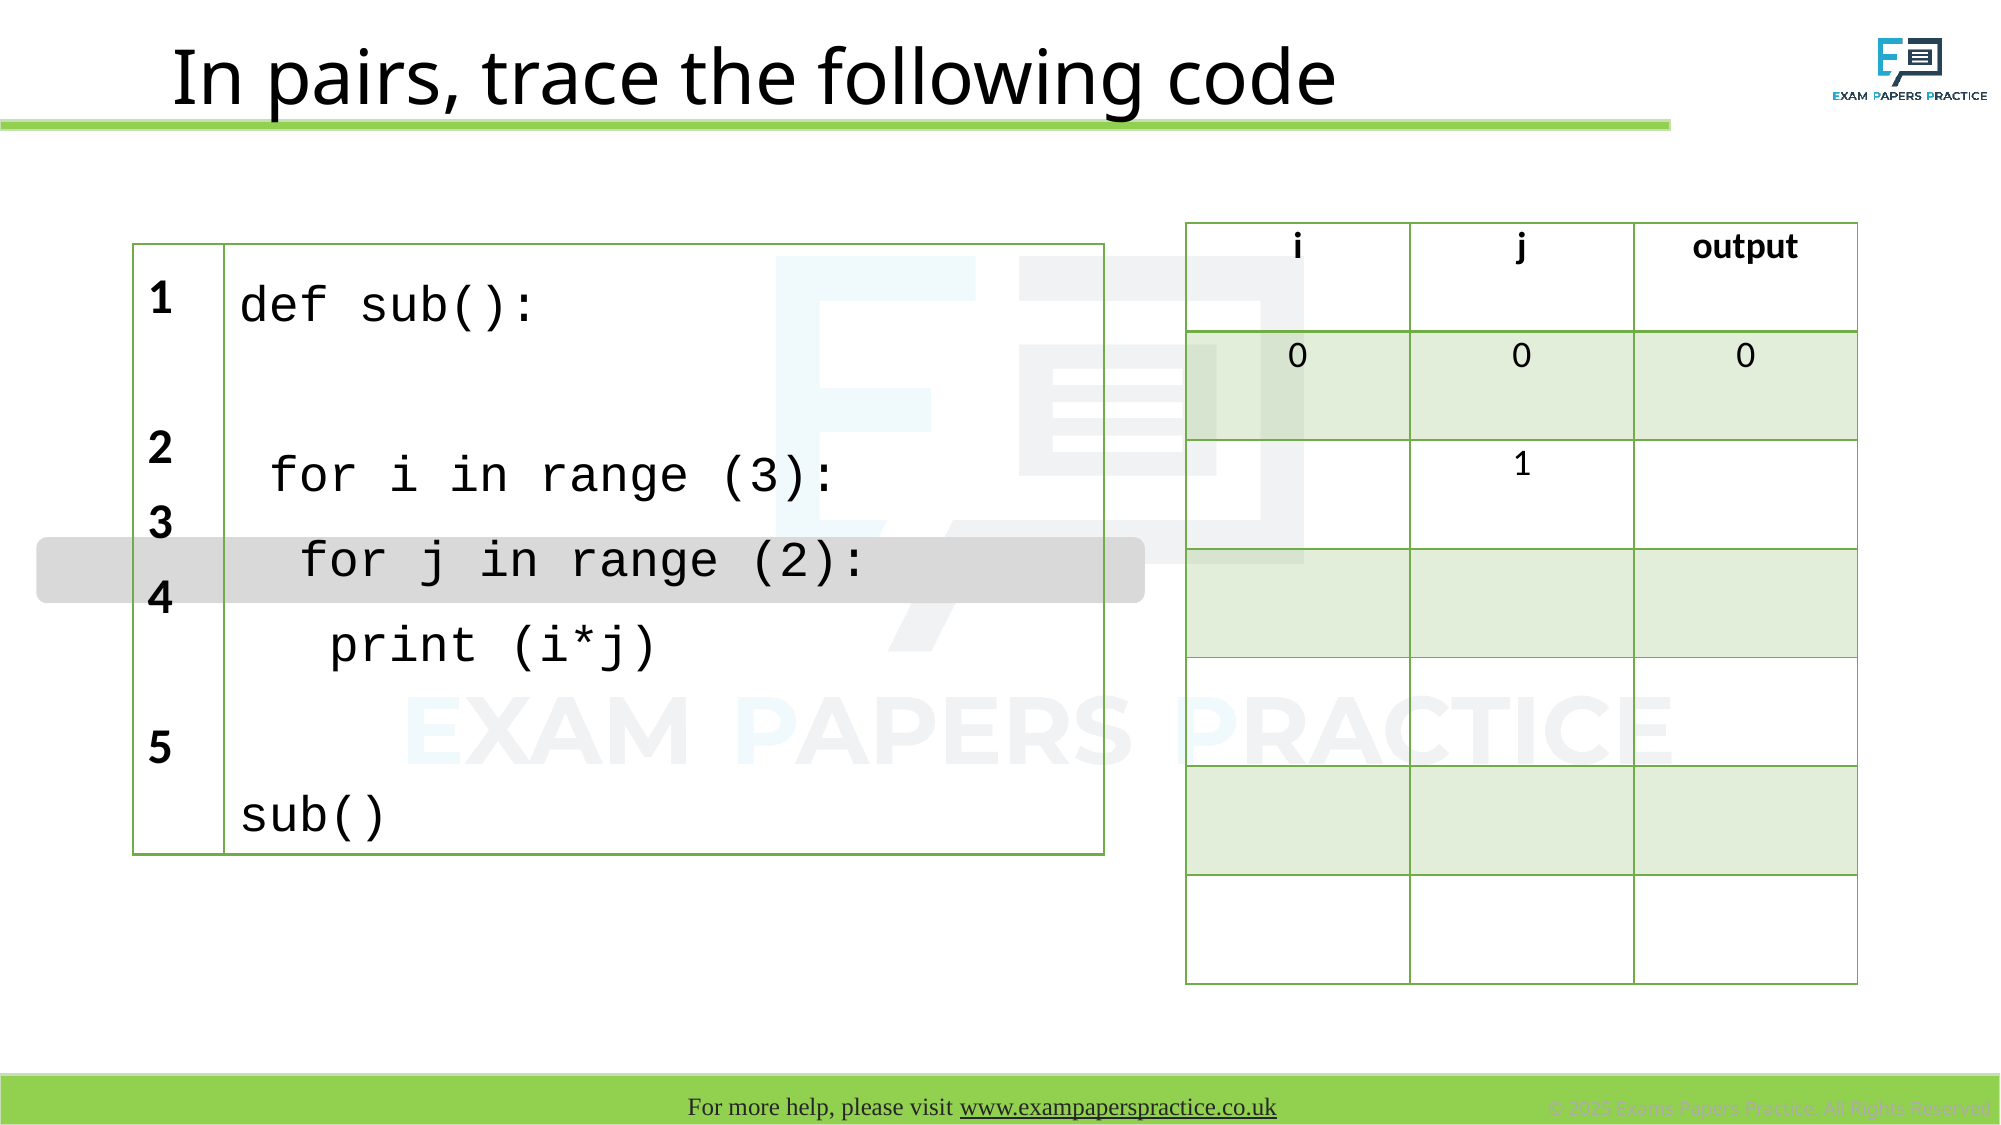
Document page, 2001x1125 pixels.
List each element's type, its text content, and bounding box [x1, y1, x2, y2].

table_cell [1635, 441, 1857, 548]
table_cell 0 [1635, 333, 1857, 439]
table_header output [1635, 224, 1857, 330]
table_cell [1635, 550, 1857, 657]
table_cell 0 [1411, 333, 1633, 439]
text_box In pairs, trace the following code [157, 22, 1883, 131]
table_cell [1635, 767, 1857, 874]
table_cell [1187, 767, 1409, 874]
table_cell 1 [1411, 441, 1633, 548]
table_cell [1635, 658, 1857, 765]
table_header i [1187, 224, 1409, 330]
table_cell 0 [1187, 333, 1409, 439]
text_box [1105, 536, 1146, 605]
text_box [35, 536, 132, 605]
table_cell [1411, 550, 1633, 657]
table_cell [1411, 876, 1633, 983]
table_cell [1187, 550, 1409, 657]
table_header 1 2 3 4 5 [134, 245, 223, 853]
table_cell [1635, 876, 1857, 983]
table_cell [1411, 767, 1633, 874]
table_cell [1187, 876, 1409, 983]
table_cell [1411, 658, 1633, 765]
table_cell [1187, 658, 1409, 765]
table_header def sub(): for i in range (3): for j in range (2): print (i*j) sub() [225, 245, 1103, 853]
table_cell [1187, 441, 1409, 548]
table_header j [1411, 224, 1633, 330]
